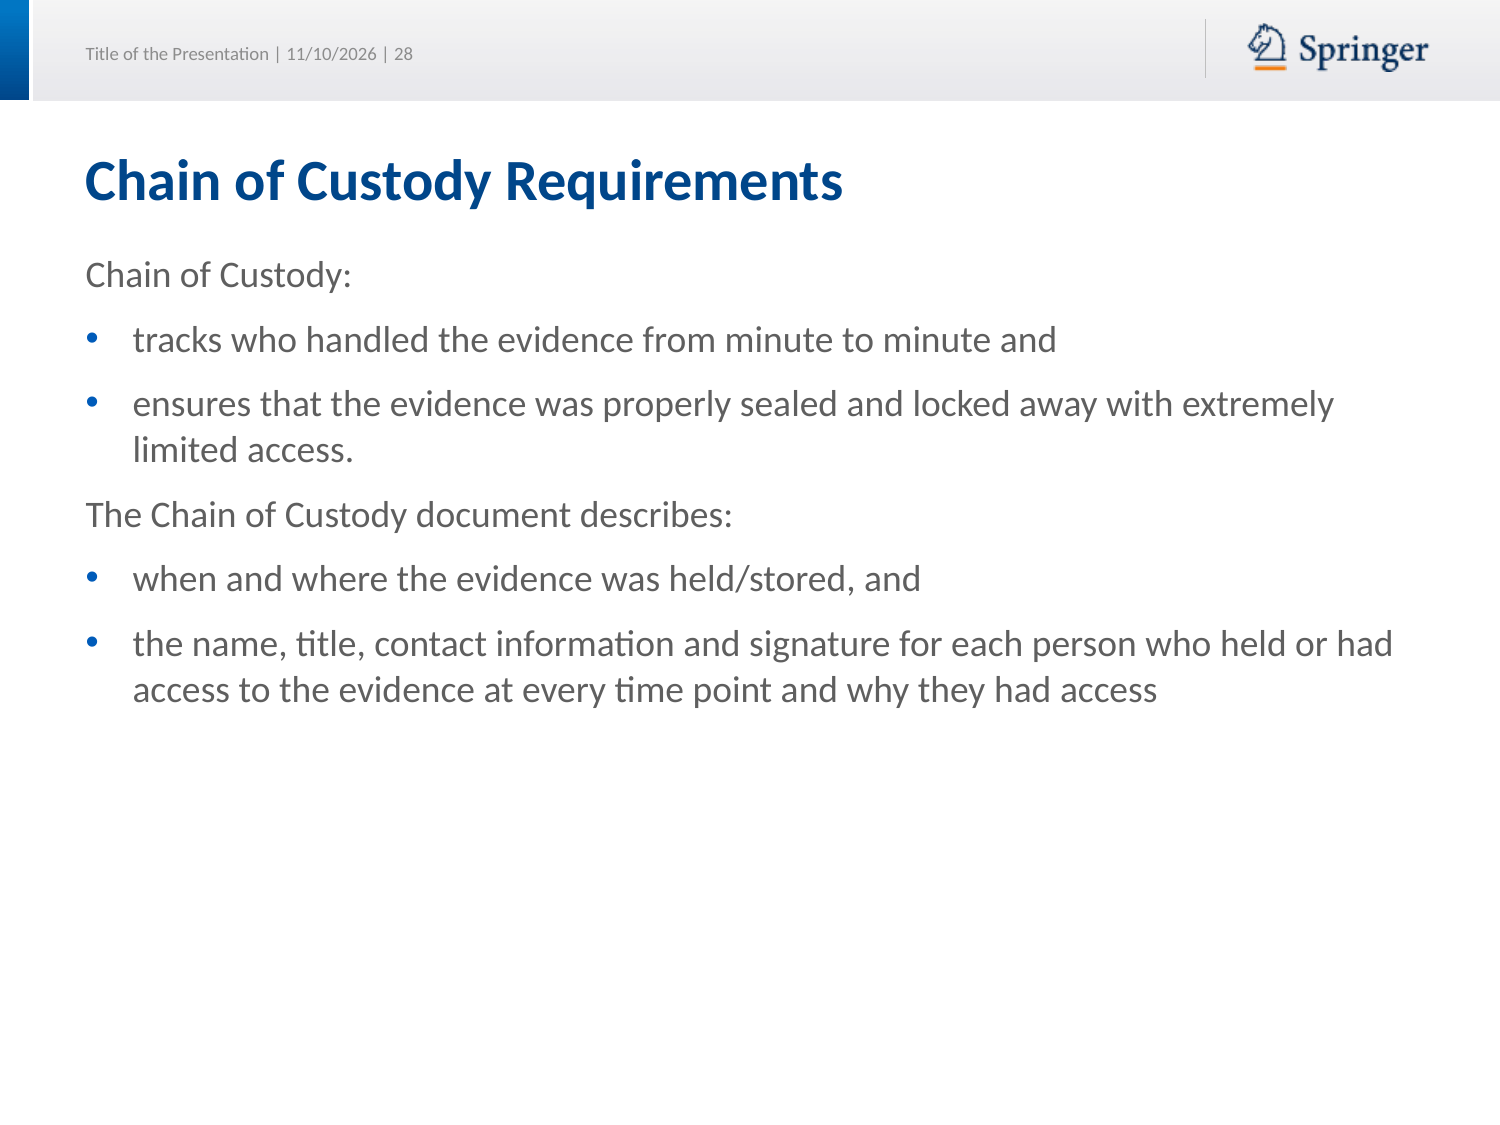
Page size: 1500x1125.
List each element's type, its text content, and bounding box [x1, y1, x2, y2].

picture [33, 0, 1500, 101]
list Chain of Custody: tracks who handled the evidence from minute to minute and ensures that the evidence was properly sealed and locked away with extremely limited access. The Chain of Custody document describes: when and where the evidence was held/stored, and the name, title, contact information and signature for each person who held or had access to the evidence at every time point and why they had access [85, 249, 1421, 1050]
title Chain of Custody Requirements [85, 150, 1424, 215]
